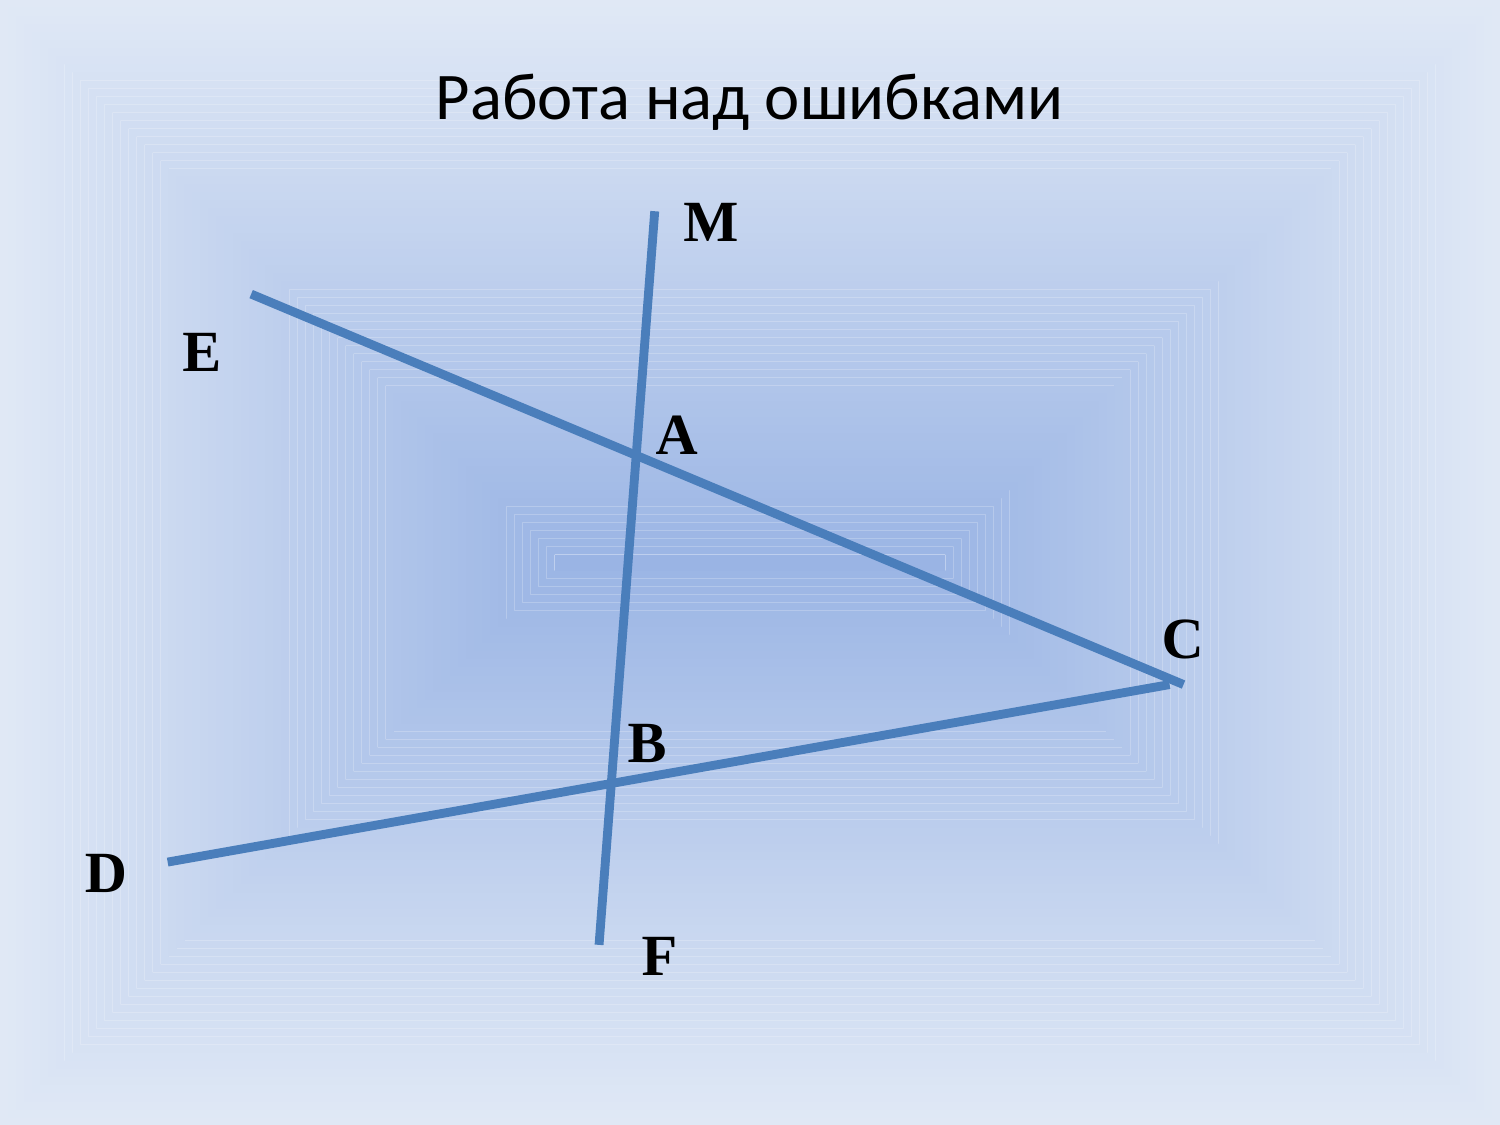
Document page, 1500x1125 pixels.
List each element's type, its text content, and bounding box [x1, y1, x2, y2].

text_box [70, 175, 1231, 997]
title Работа над ошибками [75, 45, 1425, 141]
